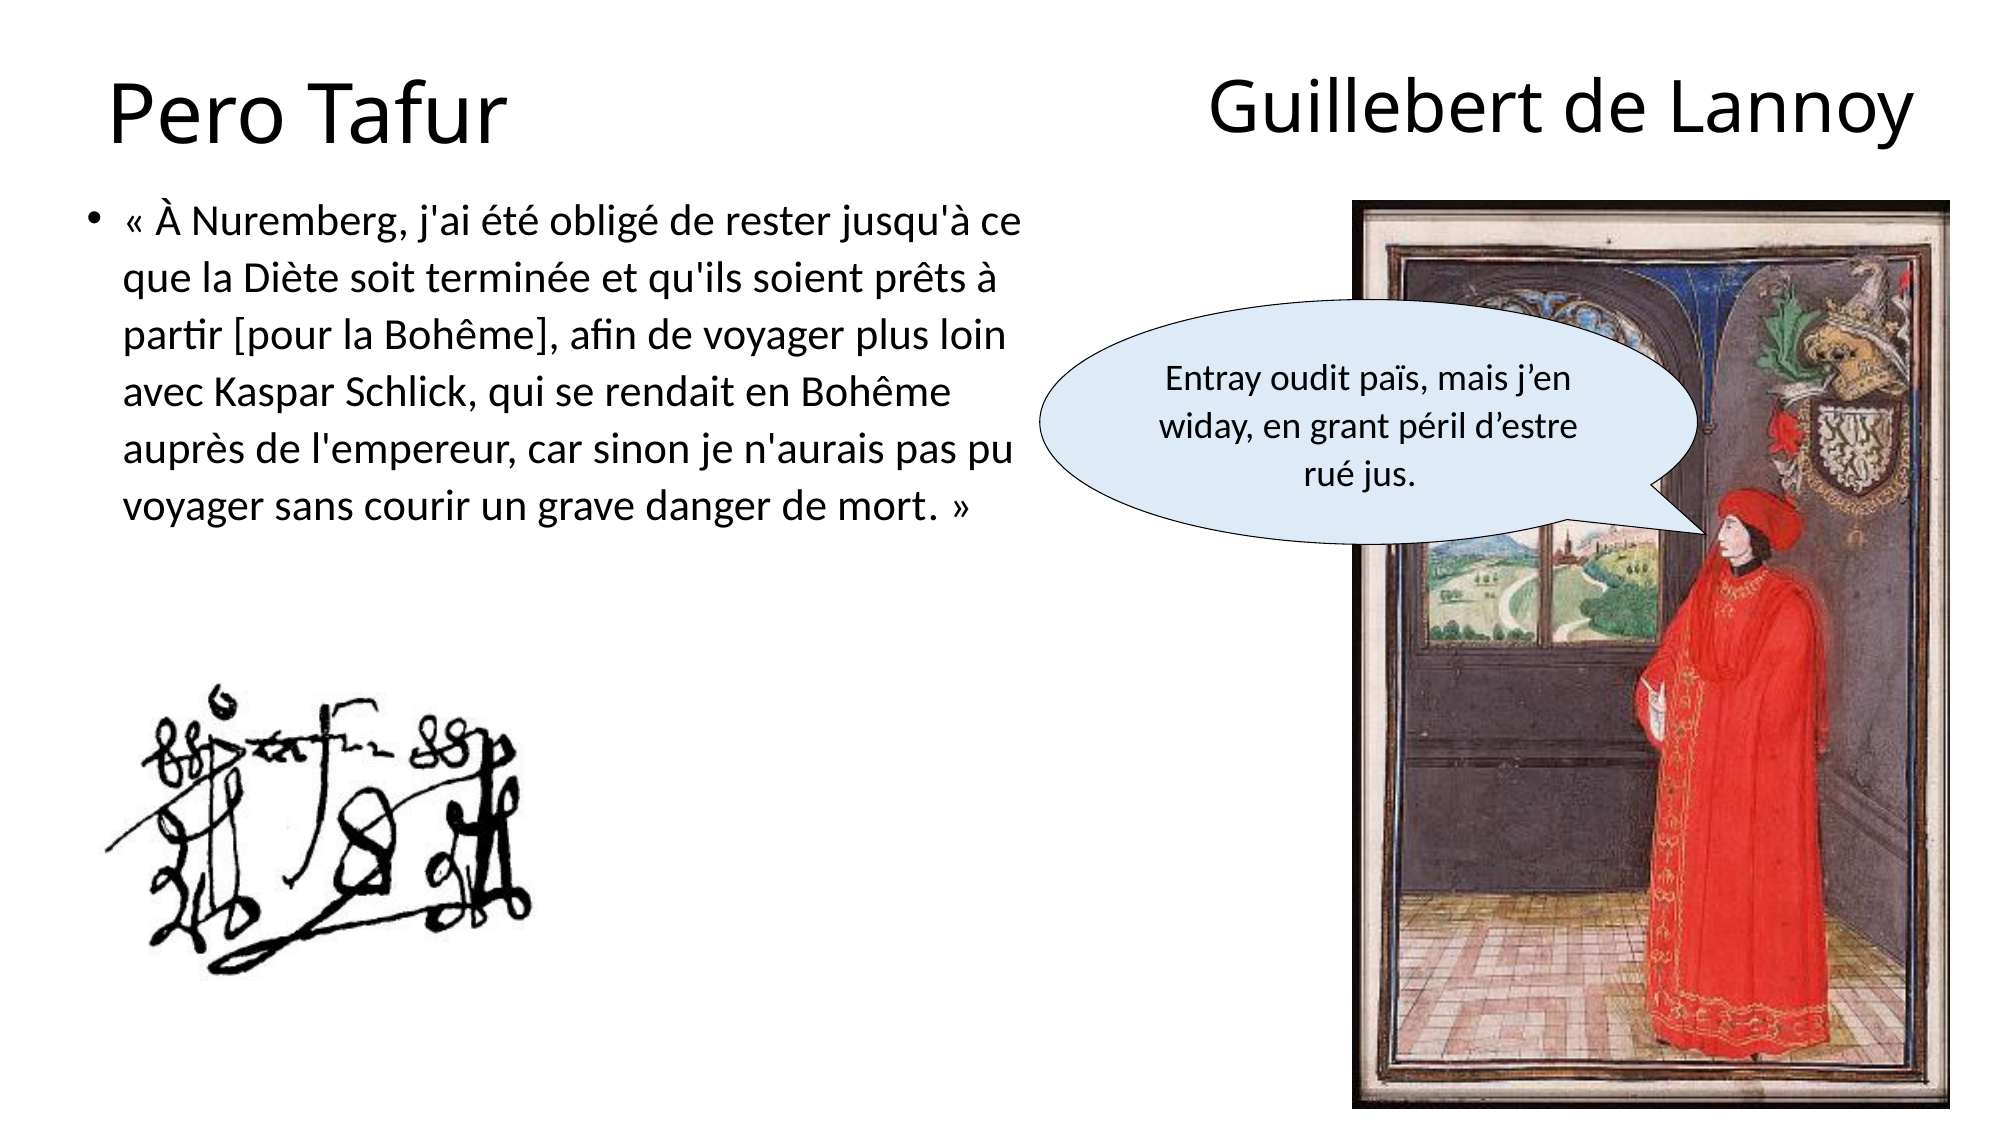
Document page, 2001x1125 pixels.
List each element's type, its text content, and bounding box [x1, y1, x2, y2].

title Guillebert de Lannoy [1192, 38, 1950, 180]
picture [99, 667, 556, 1012]
text_box Entray oudit païs, mais j’en widay, en grant péril d’estre rué jus. [1039, 299, 1352, 545]
list « À Nuremberg, j'ai été obligé de rester jusqu'à ce que la Diète soit terminée et qu'ils soient prêts à partir [pour la Bohême], afin de voyager plus loin avec Kaspar Schlick, qui se rendait en Bohême auprès de l'empereur, car sinon je n'aurais pas pu voyager sans courir un grave danger de mort. » [71, 179, 1040, 597]
picture [1352, 200, 1950, 1110]
text_box Pero Tafur [91, 46, 849, 187]
